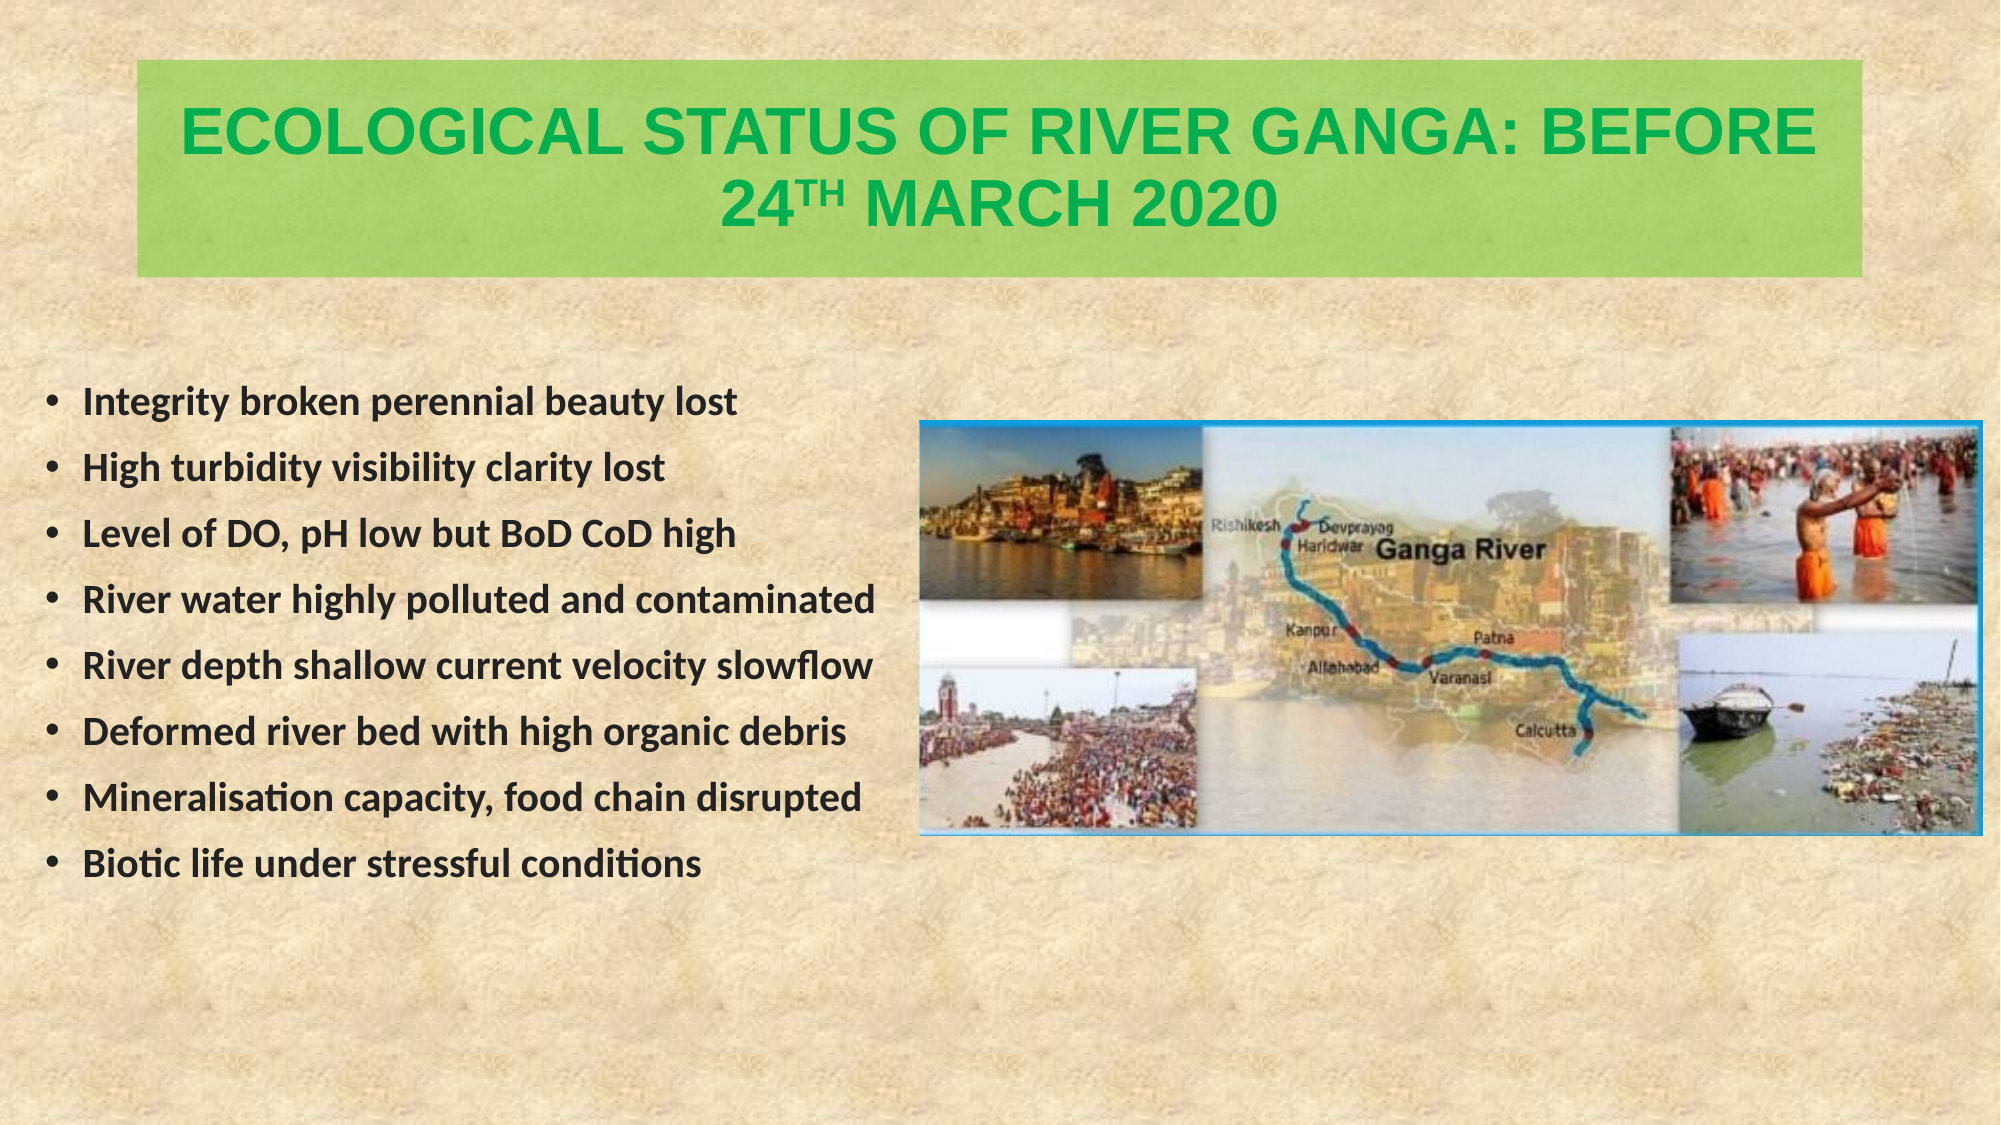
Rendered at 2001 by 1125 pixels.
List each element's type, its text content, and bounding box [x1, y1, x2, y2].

picture [0, 0, 2001, 1125]
list Integrity broken perennial beauty lost High turbidity visibility clarity lost Level of DO, pH low but BoD CoD high River water highly polluted and contaminated River depth shallow current velocity slowflow Deformed river bed with high organic debris Mineralisation capacity, food chain disrupted Biotic life under stressful conditions [30, 372, 1756, 1087]
title ECOLOGICAL STATUS OF RIVER GANGA: BEFORE 24TH MARCH 2020 [137, 59, 1863, 278]
